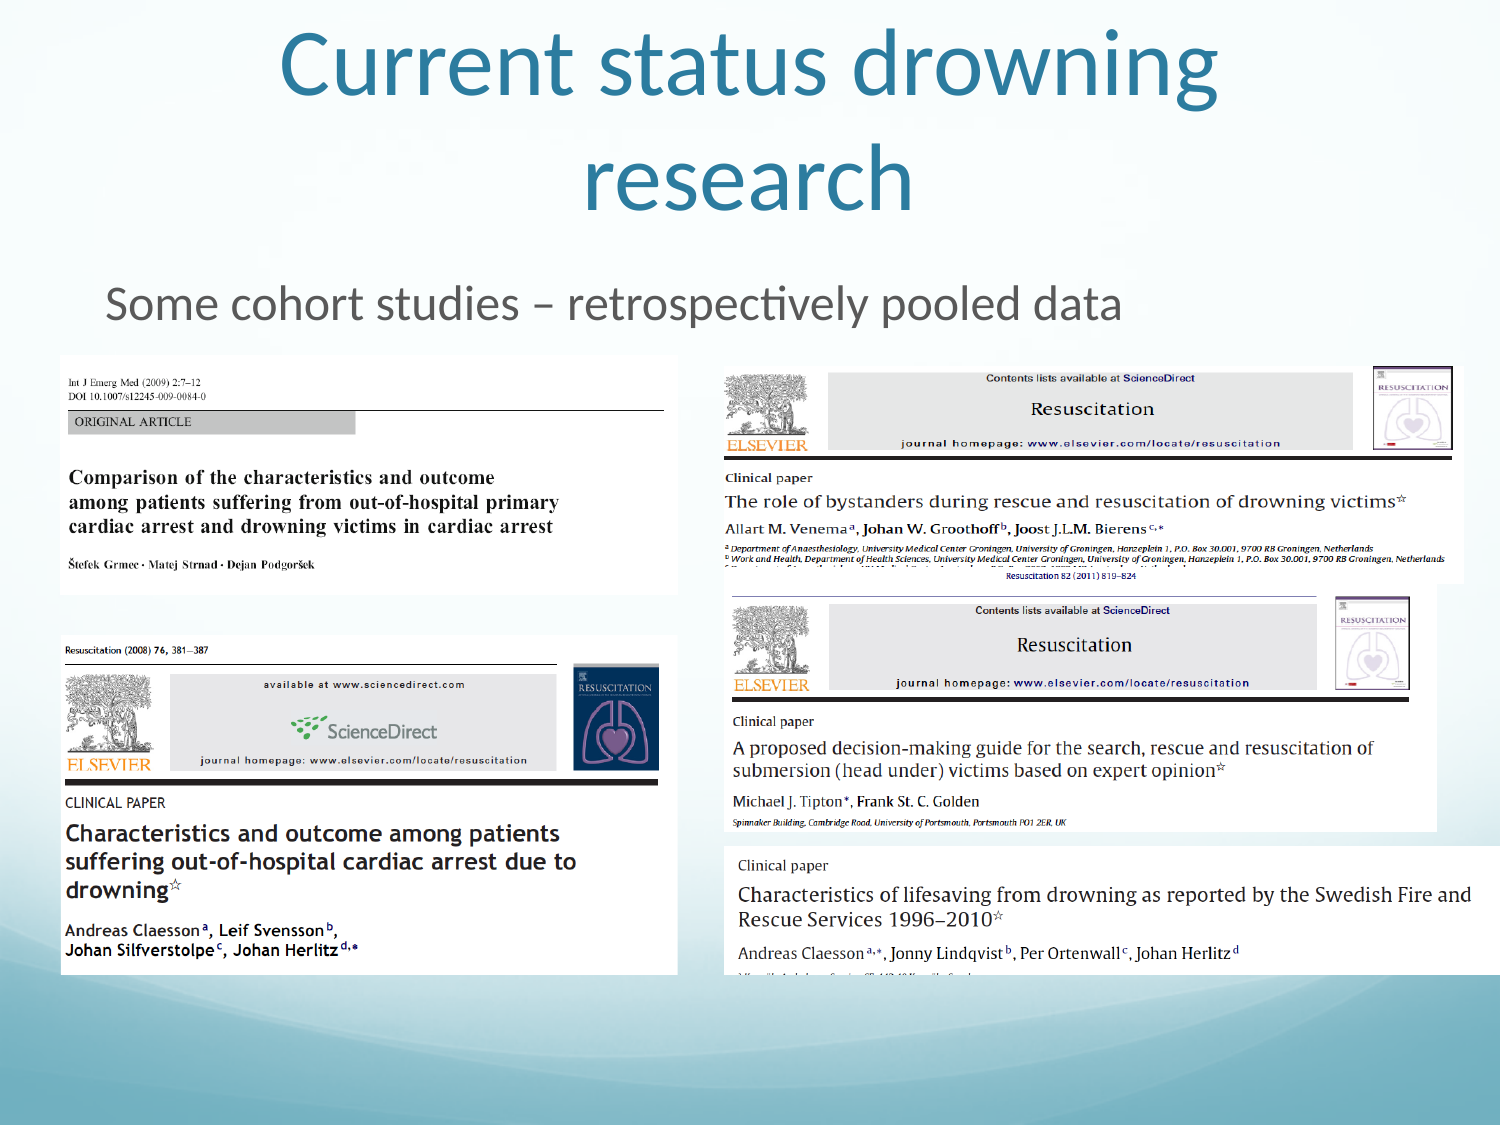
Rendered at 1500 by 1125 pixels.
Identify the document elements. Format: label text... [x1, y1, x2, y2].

list Some cohort studies – retrospectively pooled data [90, 262, 1410, 975]
picture [723, 304, 1464, 832]
title Current status drowning research [90, 17, 1410, 237]
picture [60, 304, 679, 976]
picture [723, 845, 1500, 976]
